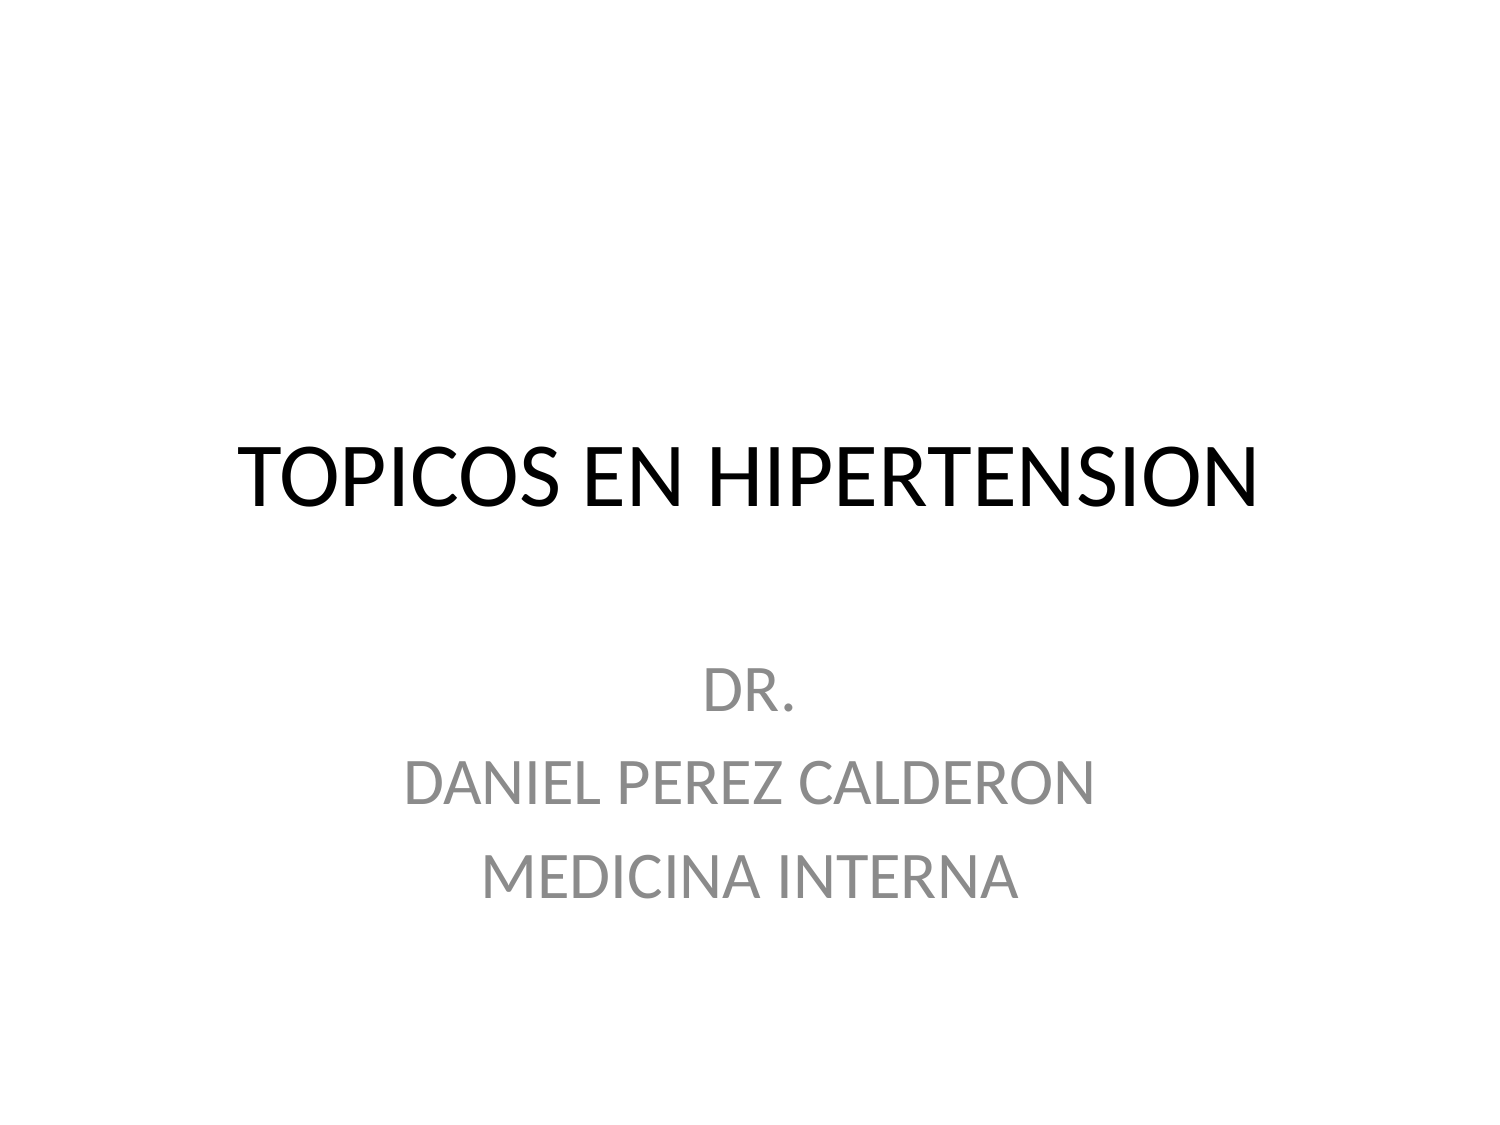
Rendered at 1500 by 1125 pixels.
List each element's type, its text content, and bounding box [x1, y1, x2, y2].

title TOPICOS EN HIPERTENSION [112, 349, 1388, 591]
subtitle DR. DANIEL PEREZ CALDERON MEDICINA INTERNA [225, 637, 1275, 925]
